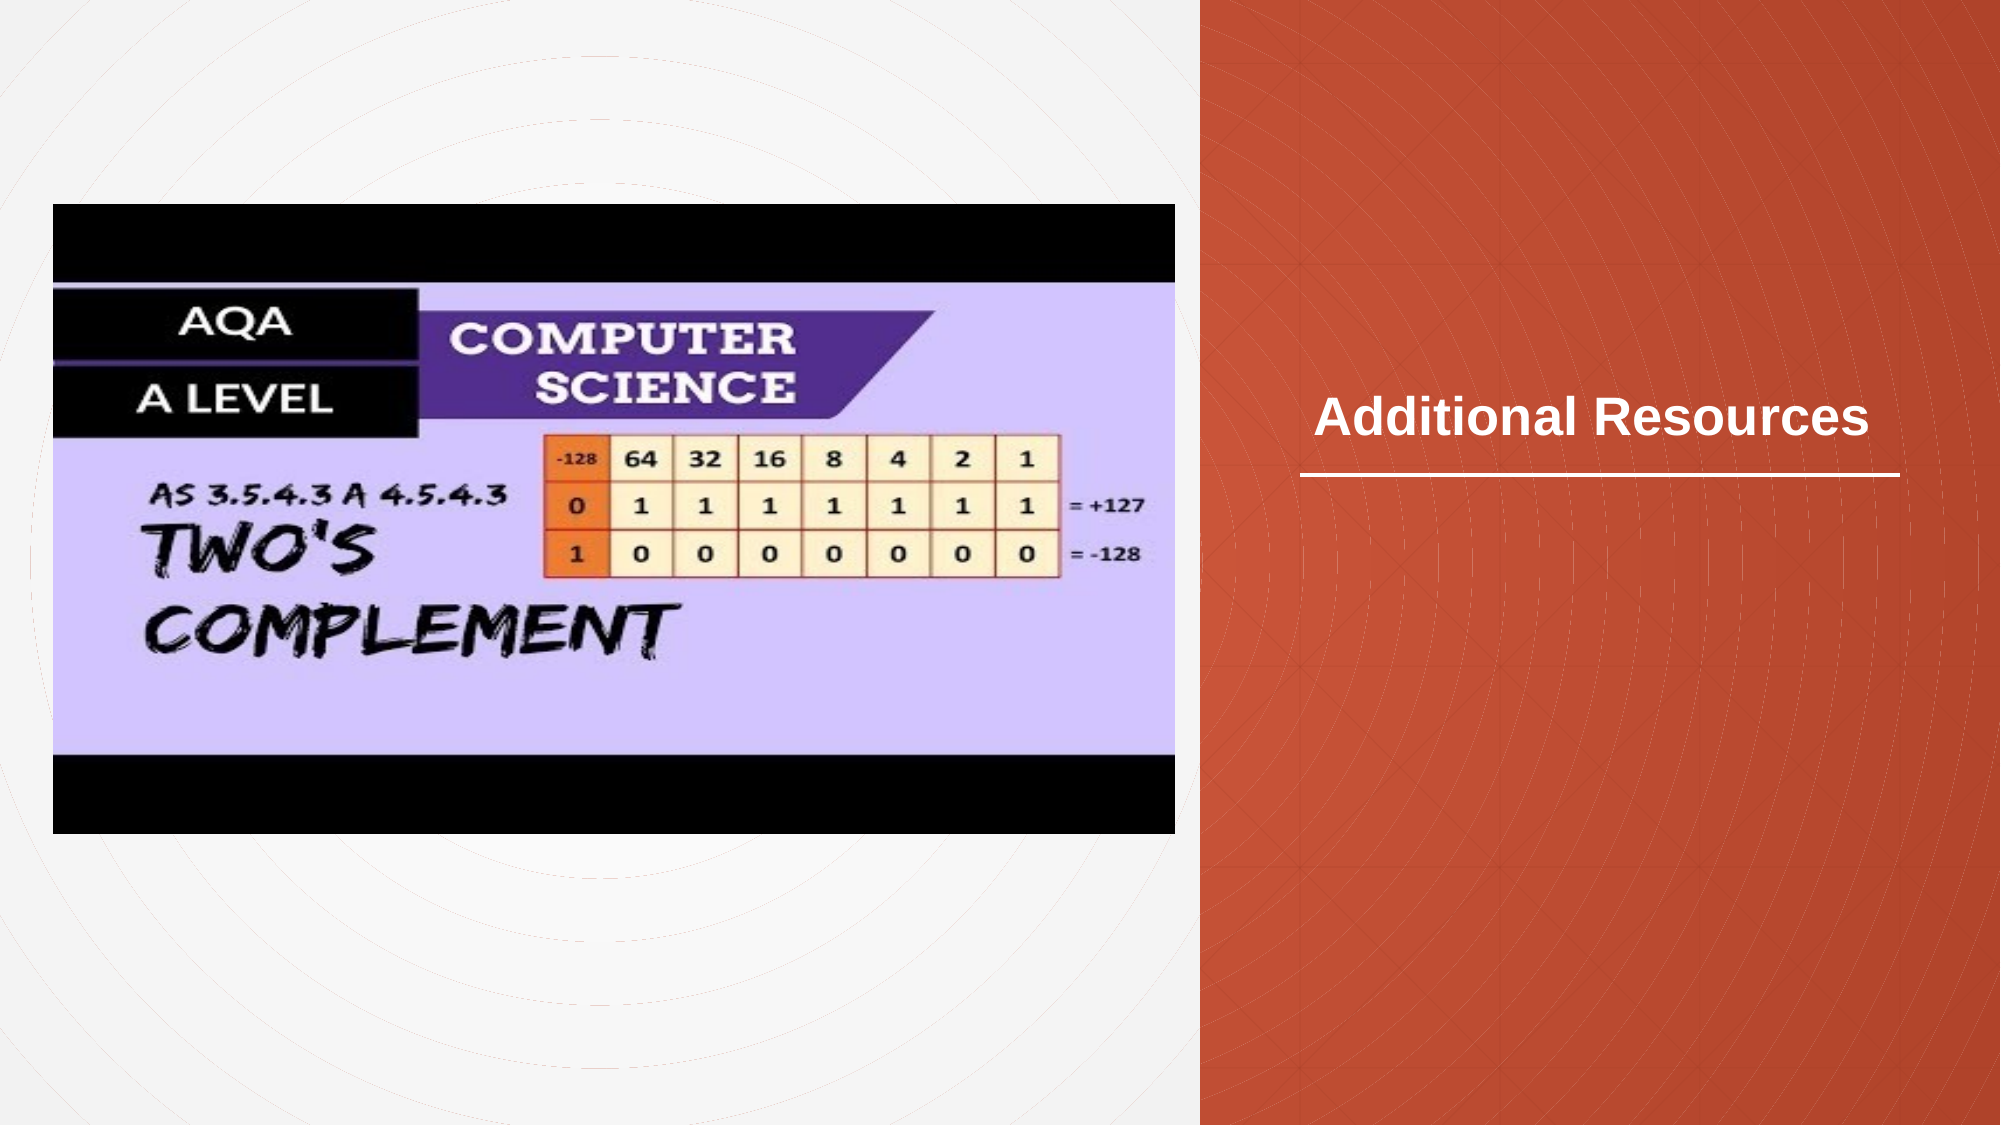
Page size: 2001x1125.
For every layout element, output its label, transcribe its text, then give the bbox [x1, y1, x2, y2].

title Additional Resources [1298, 93, 1899, 455]
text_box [52, 203, 1176, 835]
